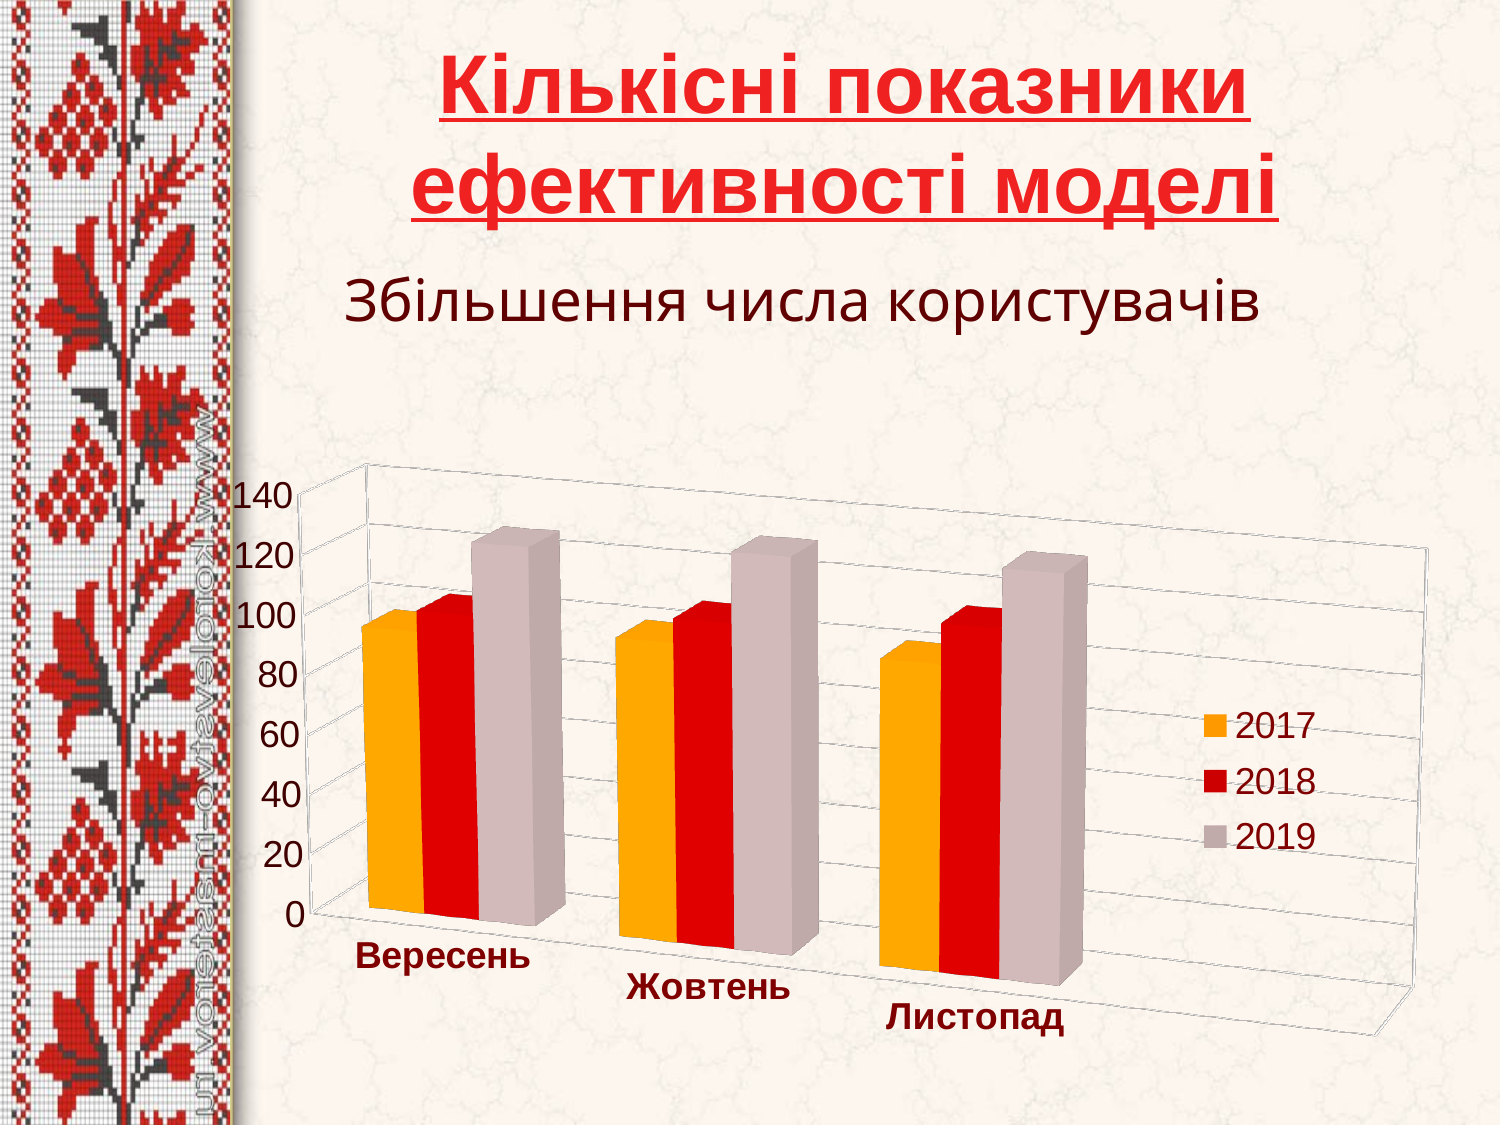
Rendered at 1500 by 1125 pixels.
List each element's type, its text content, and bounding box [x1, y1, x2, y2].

text_box Збільшення числа користувачів [231, 255, 1447, 341]
picture [0, 0, 1500, 1125]
chart [147, 349, 1500, 1125]
title Кількісні показники ефективності моделі [231, 23, 1500, 237]
